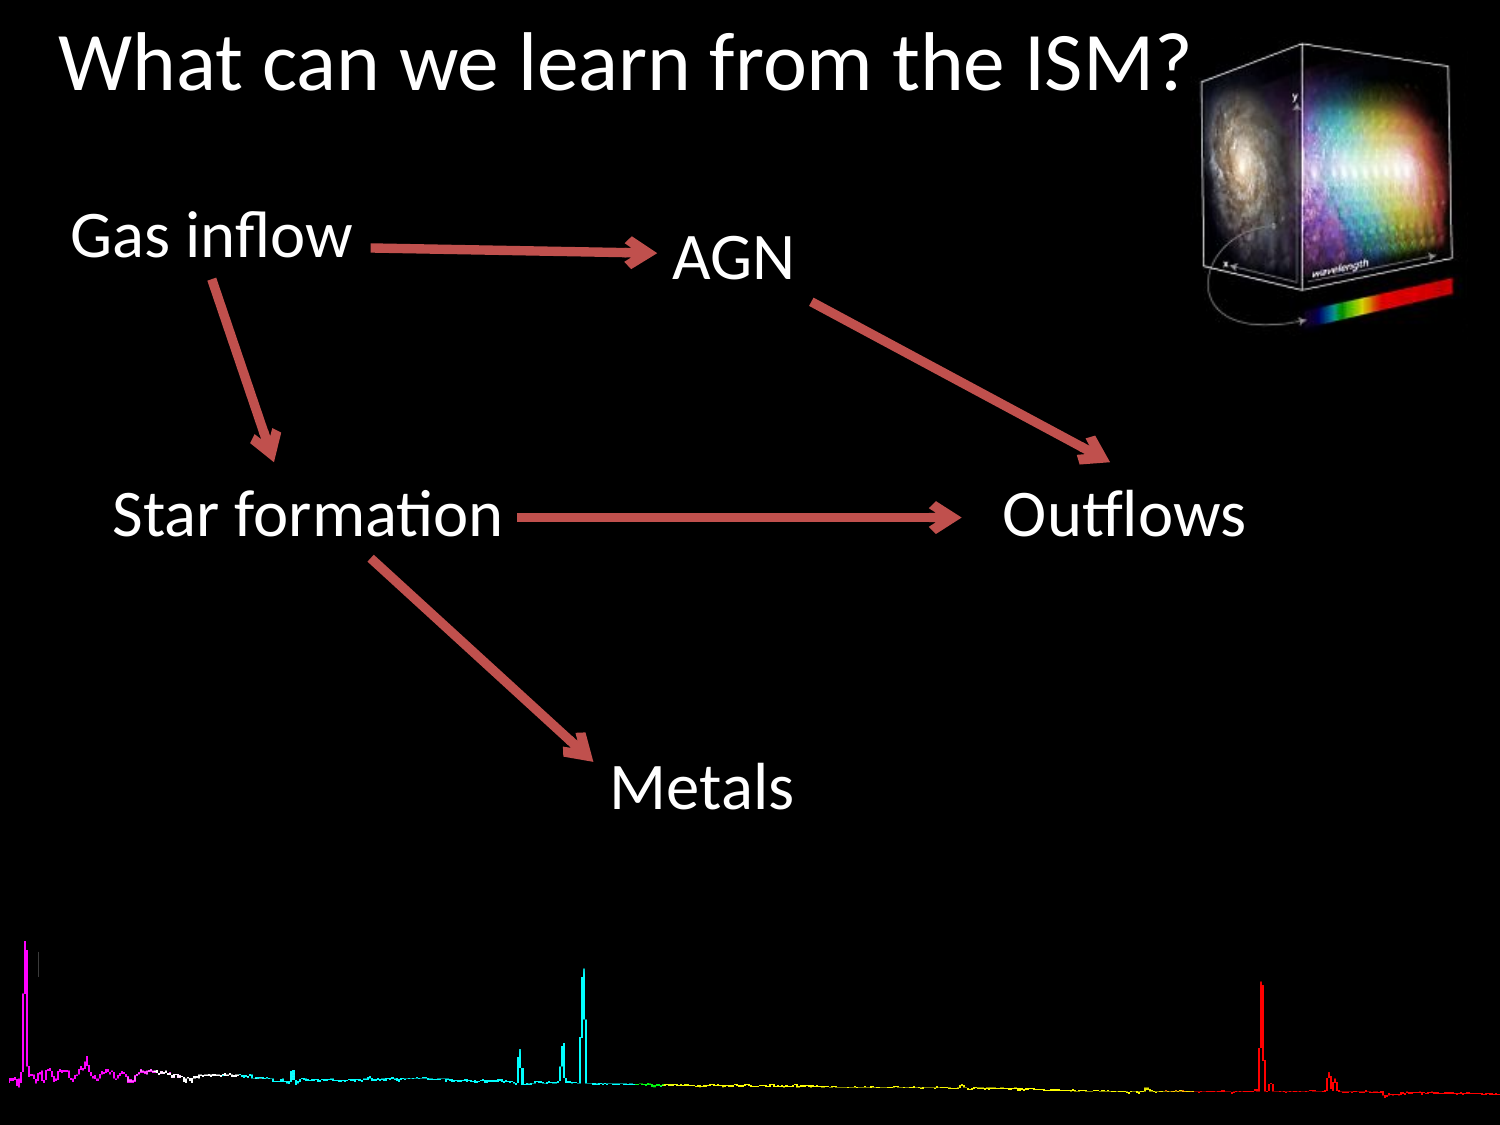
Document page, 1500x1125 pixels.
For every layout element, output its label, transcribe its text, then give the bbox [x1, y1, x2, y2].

text_box Gas inflow [55, 183, 369, 278]
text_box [370, 247, 657, 254]
text_box Star formation [97, 462, 520, 557]
picture [1177, 36, 1469, 340]
text_box Outflows [988, 462, 1262, 557]
text_box Metals [595, 735, 810, 831]
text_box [370, 557, 594, 763]
text_box What can we learn from the ISM? [0, 0, 1253, 161]
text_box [211, 278, 275, 463]
text_box AGN [657, 205, 811, 301]
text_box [811, 301, 1111, 463]
